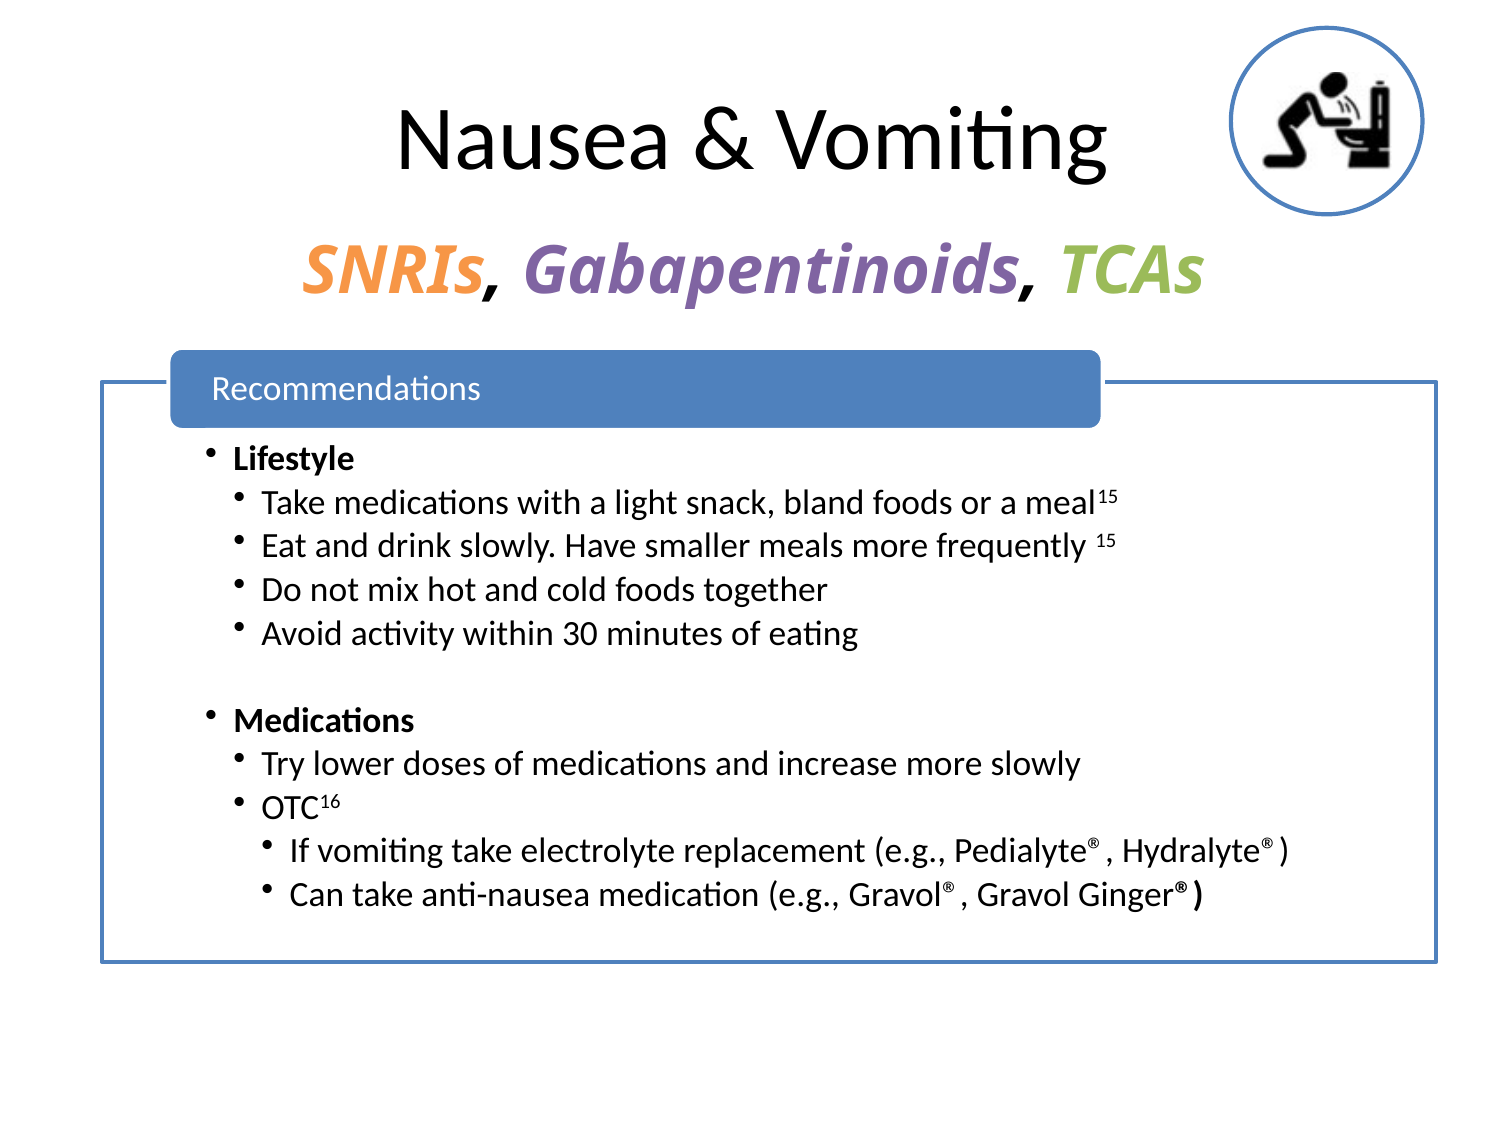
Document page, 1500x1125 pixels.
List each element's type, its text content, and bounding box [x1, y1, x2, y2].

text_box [101, 329, 1437, 988]
list SNRIs, Gabapentinoids, TCAs [9, 218, 1499, 962]
picture [1260, 71, 1392, 171]
text_box [1228, 25, 1425, 217]
title Nausea & Vomiting [87, 39, 1438, 218]
